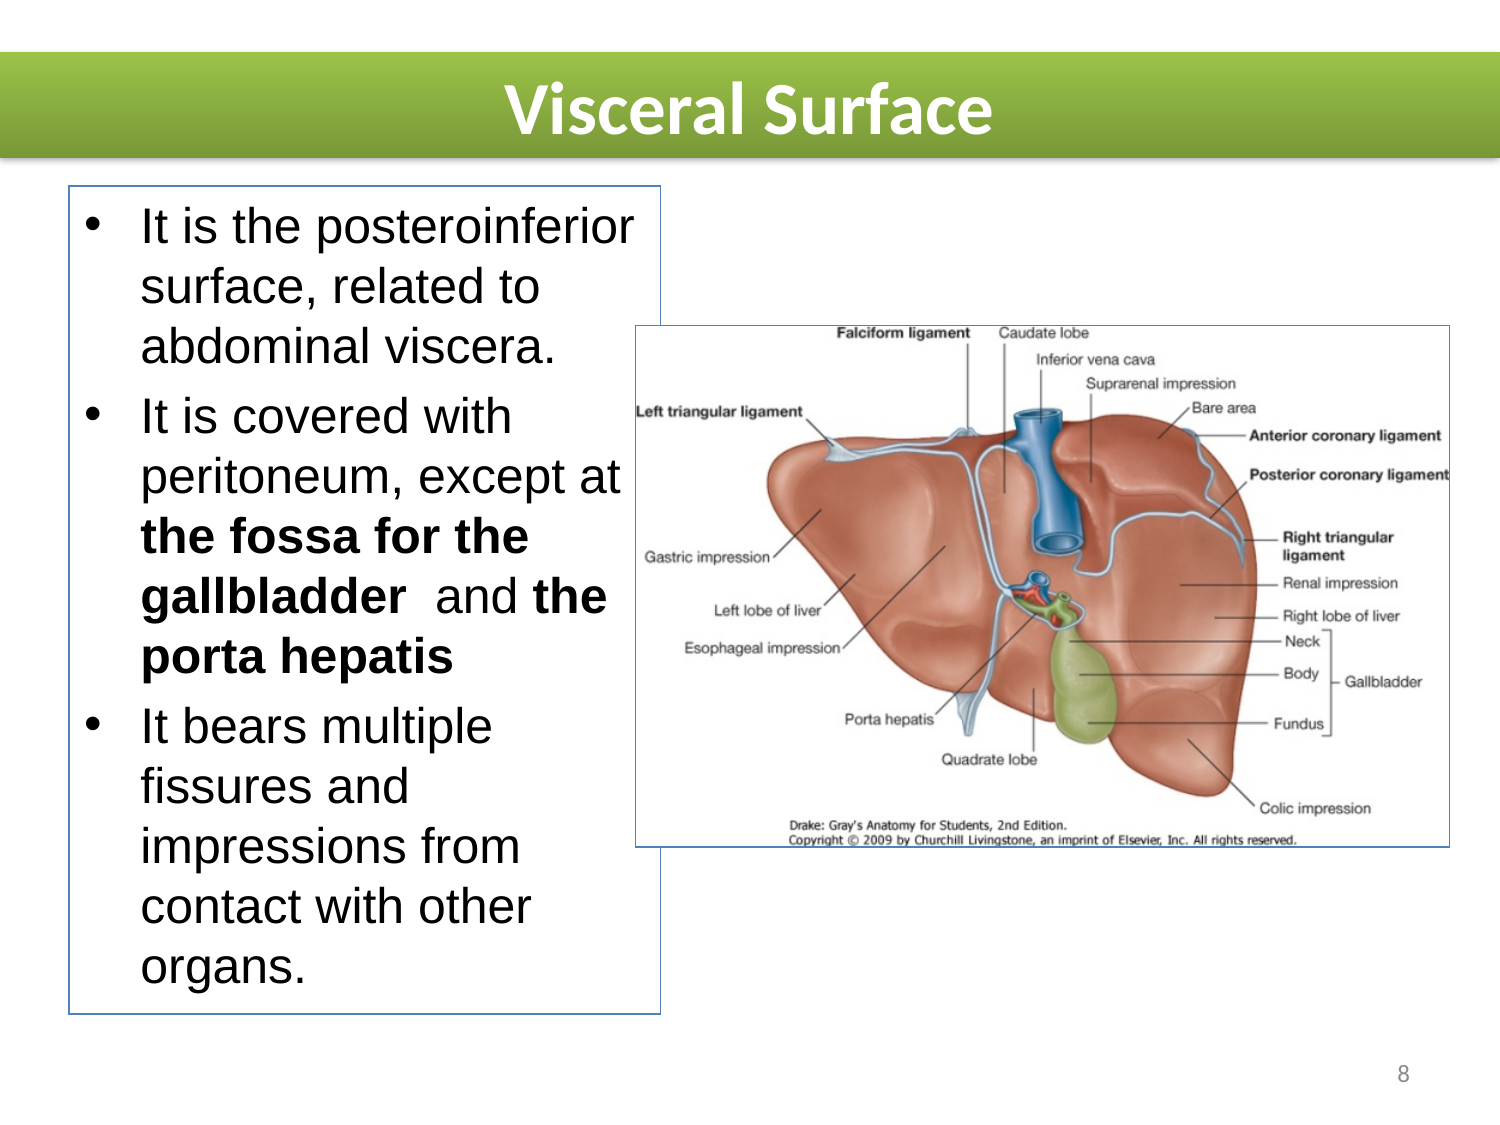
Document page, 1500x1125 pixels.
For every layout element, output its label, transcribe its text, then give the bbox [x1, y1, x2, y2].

text_box It is the posteroinferior surface, related to abdominal viscera. It is covered with peritoneum, except at the fossa for the gallbladder and the porta hepatis It bears multiple fissures and impressions from contact with other organs. [69, 185, 661, 1015]
text_box Visceral Surface [0, 52, 1500, 158]
picture [636, 326, 1450, 847]
slide_number 8 [1074, 1042, 1425, 1103]
